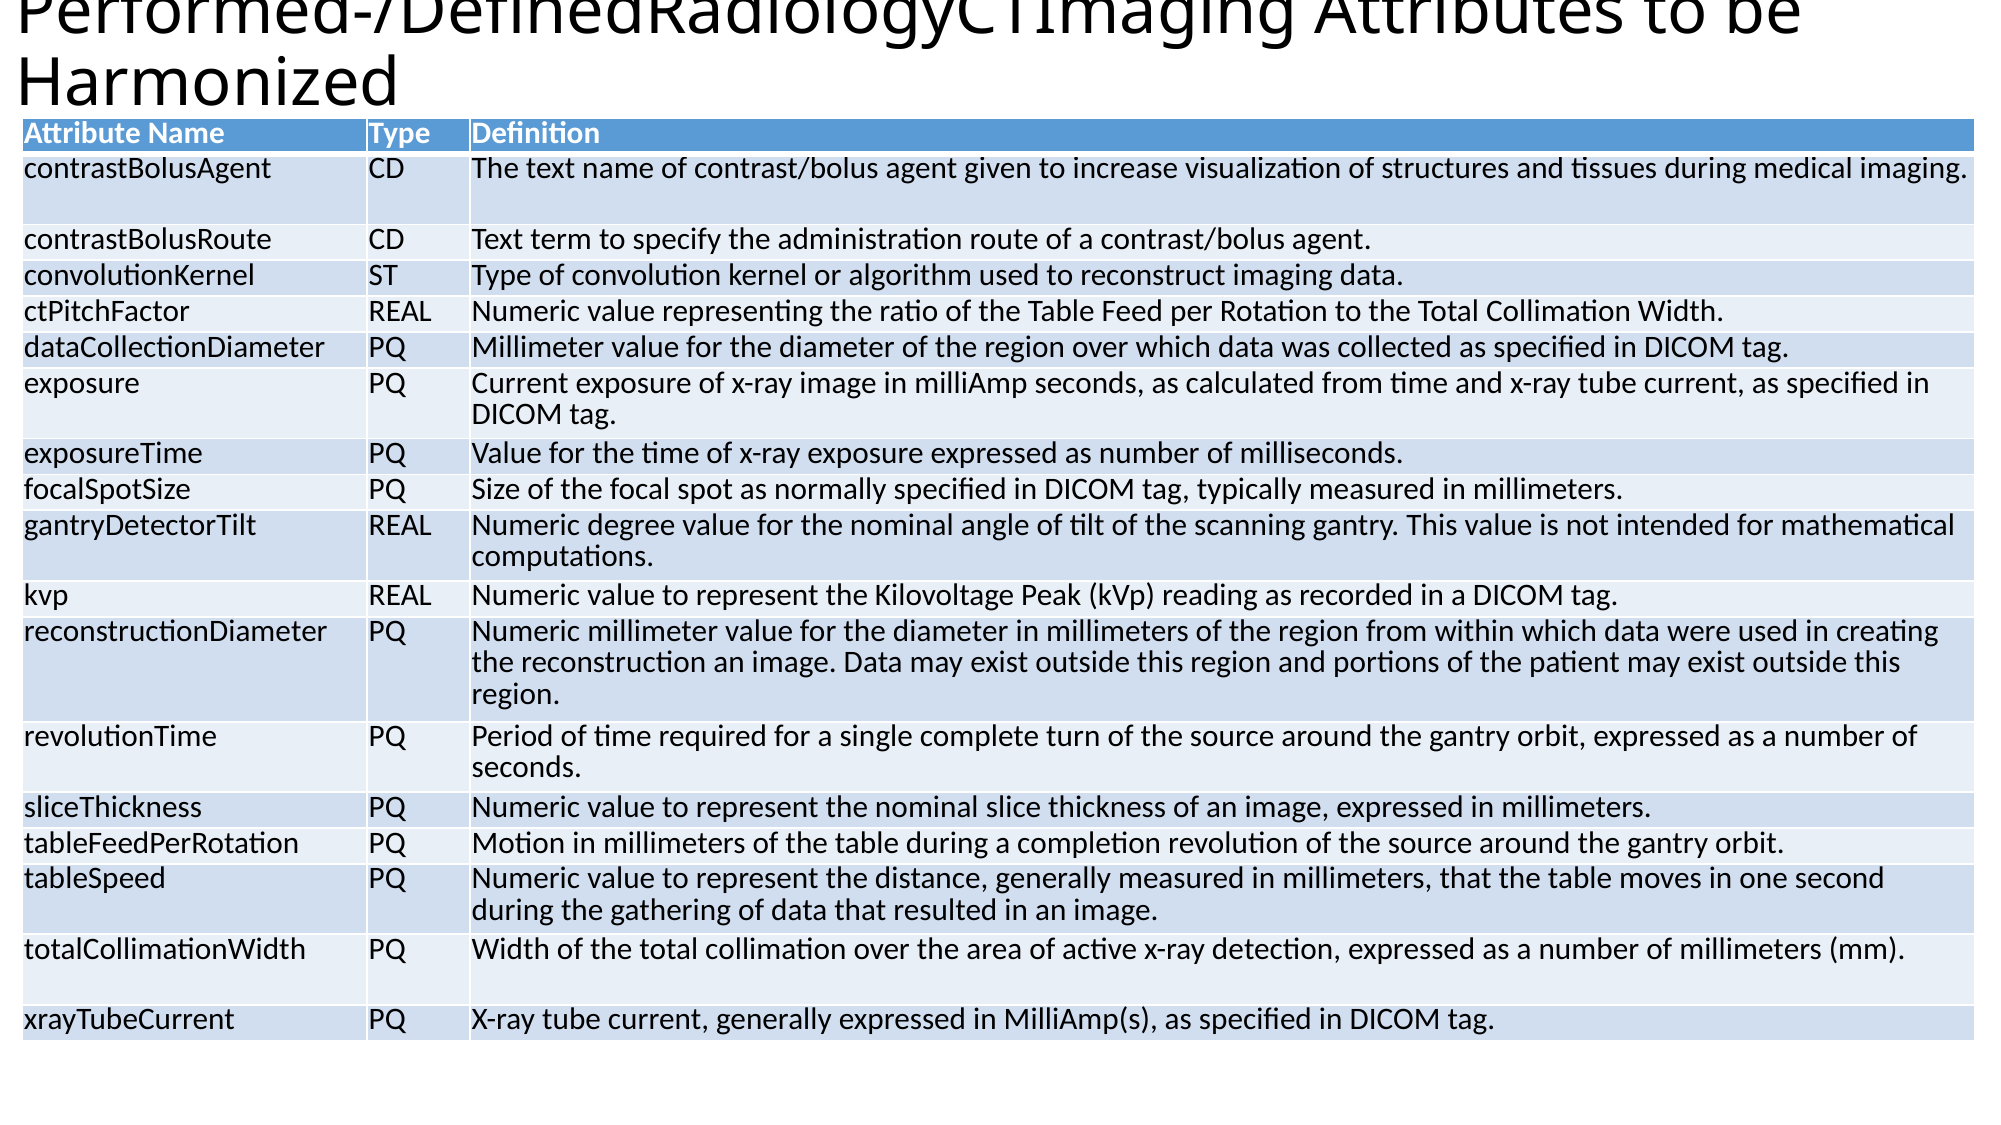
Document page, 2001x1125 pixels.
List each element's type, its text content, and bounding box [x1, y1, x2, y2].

table_cell tableFeedPerRotation [23, 829, 366, 863]
table_header Attribute Name [23, 119, 366, 151]
table_cell Numeric value to represent the Kilovoltage Peak (kVp) reading as recorded in a DICOM tag. [471, 582, 1974, 616]
table_cell Period of time required for a single complete turn of the source around the gantry orbit, expressed as a number of seconds. [471, 723, 1974, 791]
table_cell Size of the focal spot as normally specified in DICOM tag, typically measured in millimeters. [471, 475, 1974, 509]
table_cell exposure [23, 369, 366, 438]
table_cell Type of convolution kernel or algorithm used to reconstruct imaging data. [471, 261, 1974, 295]
table_cell Numeric millimeter value for the diameter in millimeters of the region from within which data were used in creating the reconstruction an image. Data may exist outside this region and portions of the patient may exist outside this region. [471, 618, 1974, 721]
table_cell PQ [368, 369, 469, 438]
table_cell gantryDetectorTilt [23, 511, 366, 580]
table_cell PQ [368, 865, 469, 933]
table_cell CD [368, 157, 469, 224]
title Performed-/DefinedRadiologyCTImaging Attributes to be Harmonized [0, 0, 2000, 97]
table_cell PQ [368, 333, 469, 367]
table_cell sliceThickness [23, 793, 366, 827]
table_cell Current exposure of x-ray image in milliAmp seconds, as calculated from time and x-ray tube current, as specified in DICOM tag. [471, 369, 1974, 438]
table_header Definition [471, 119, 1974, 151]
table_cell Value for the time of x-ray exposure expressed as number of milliseconds. [471, 439, 1974, 474]
table_header Type [368, 119, 469, 151]
table_cell convolutionKernel [23, 261, 366, 295]
table_cell Numeric degree value for the nominal angle of tilt of the scanning gantry. This value is not intended for mathematical computations. [471, 511, 1974, 580]
table_cell exposureTime [23, 439, 366, 474]
table_cell Motion in millimeters of the table during a completion revolution of the source around the gantry orbit. [471, 829, 1974, 863]
table_cell focalSpotSize [23, 475, 366, 509]
table_cell REAL [368, 582, 469, 616]
table_cell contrastBolusAgent [23, 157, 366, 224]
table_cell revolutionTime [23, 723, 366, 791]
table_cell Width of the total collimation over the area of active x-ray detection, expressed as a number of millimeters (mm). [471, 935, 1974, 1004]
table_cell PQ [368, 829, 469, 863]
table_cell Millimeter value for the diameter of the region over which data was collected as specified in DICOM tag. [471, 333, 1974, 367]
table_cell reconstructionDiameter [23, 618, 366, 721]
table_cell REAL [368, 511, 469, 580]
table_cell xrayTubeCurrent [23, 1006, 366, 1040]
table_cell ctPitchFactor [23, 297, 366, 331]
table_cell kvp [23, 582, 366, 616]
table_cell REAL [368, 297, 469, 331]
table_cell PQ [368, 723, 469, 791]
table_cell PQ [368, 439, 469, 474]
table_cell Numeric value to represent the distance, generally measured in millimeters, that the table moves in one second during the gathering of data that resulted in an image. [471, 865, 1974, 933]
table_cell X-ray tube current, generally expressed in MilliAmp(s), as specified in DICOM tag. [471, 1006, 1974, 1040]
table_cell The text name of contrast/bolus agent given to increase visualization of structures and tissues during medical imaging. [471, 157, 1974, 224]
table_cell dataCollectionDiameter [23, 333, 366, 367]
table_cell Text term to specify the administration route of a contrast/bolus agent. [471, 225, 1974, 259]
table_cell PQ [368, 475, 469, 509]
table_cell PQ [368, 618, 469, 721]
table_cell ST [368, 261, 469, 295]
table_cell PQ [368, 935, 469, 1004]
table_cell PQ [368, 793, 469, 827]
table_cell CD [368, 225, 469, 259]
table_cell Numeric value representing the ratio of the Table Feed per Rotation to the Total Collimation Width. [471, 297, 1974, 331]
table_cell PQ [368, 1006, 469, 1040]
table_cell contrastBolusRoute [23, 225, 366, 259]
table_cell tableSpeed [23, 865, 366, 933]
table_cell totalCollimationWidth [23, 935, 366, 1004]
table_cell Numeric value to represent the nominal slice thickness of an image, expressed in millimeters. [471, 793, 1974, 827]
